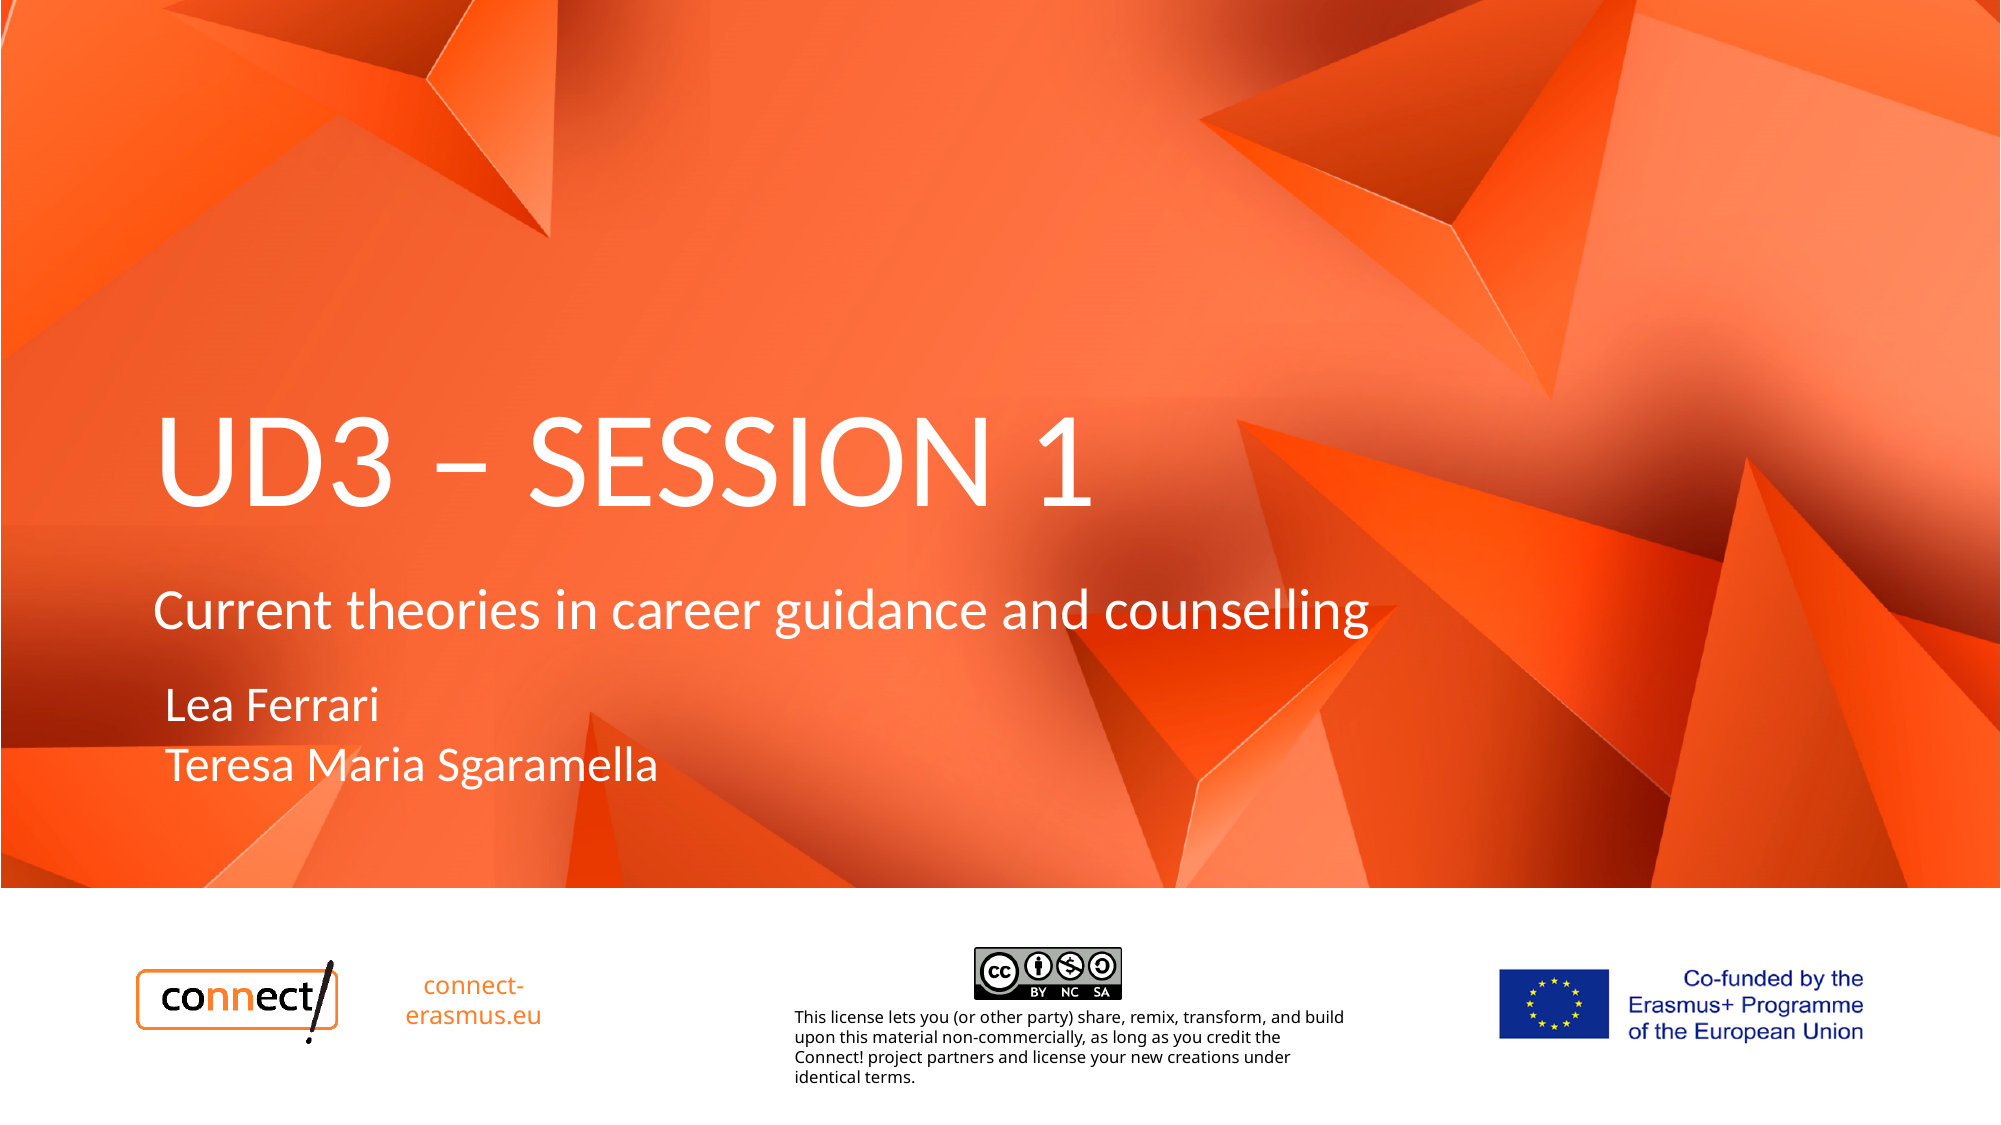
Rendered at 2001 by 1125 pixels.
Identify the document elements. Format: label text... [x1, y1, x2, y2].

title UD3 – SESSION 1 [138, 151, 1789, 544]
picture [974, 947, 1122, 1000]
picture [3, 0, 1999, 888]
text_box This license lets you (or other party) share, remix, transform, and build upon this material non-commercially, as long as you credit the Connect! project partners and license your new creations under identical terms. [779, 999, 1368, 1094]
picture [1498, 968, 1863, 1044]
footer connect-erasmus.eu [341, 976, 607, 1022]
picture [136, 960, 338, 1044]
subtitle Current theories in career guidance and counselling [138, 563, 1789, 835]
text_box Lea Ferrari Teresa Maria Sgaramella [149, 663, 1800, 858]
